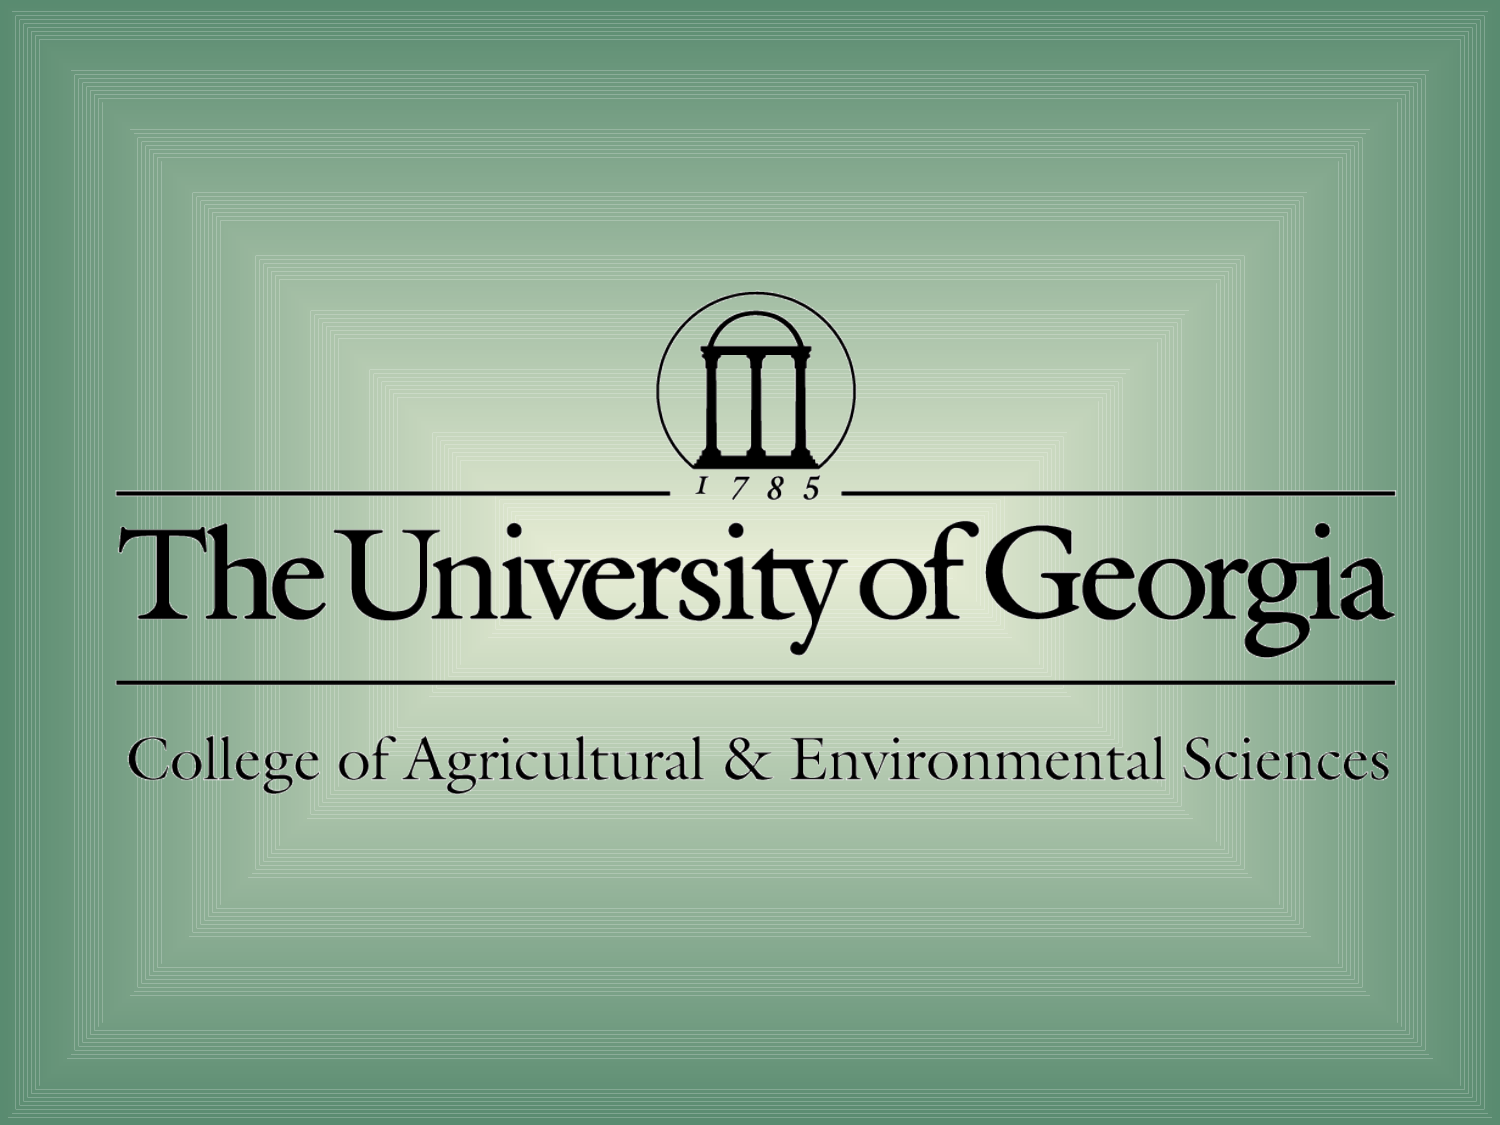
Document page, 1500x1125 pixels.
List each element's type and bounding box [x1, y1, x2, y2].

picture [112, 287, 1406, 801]
